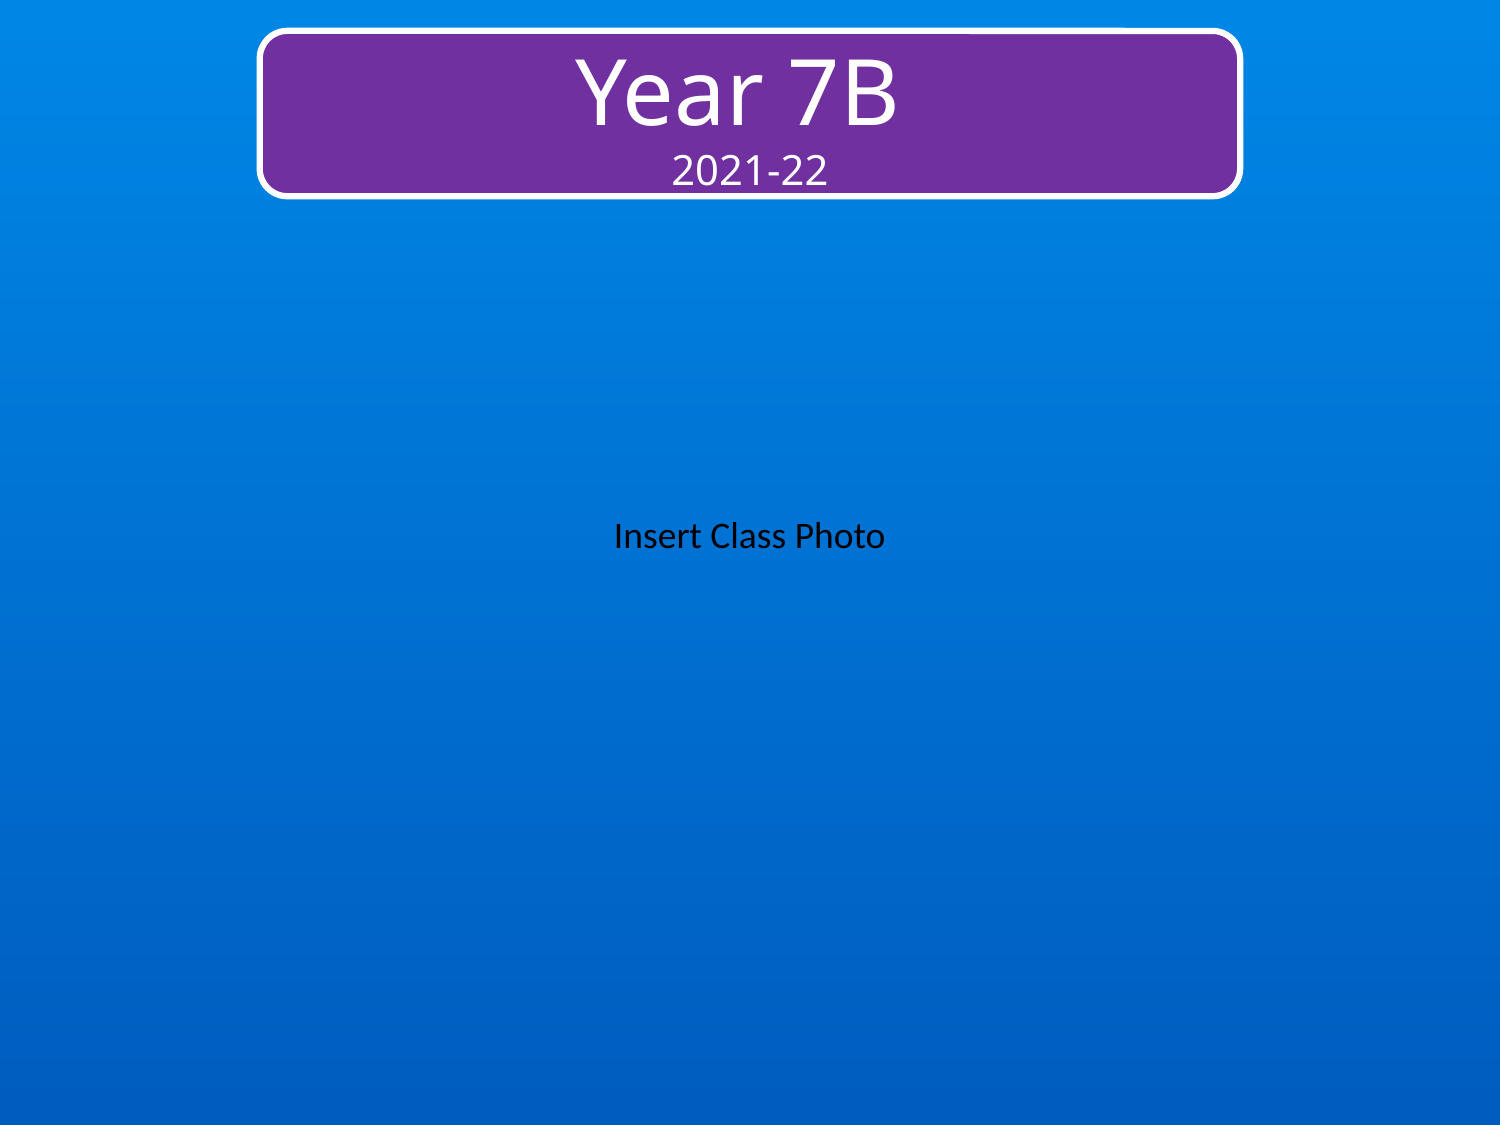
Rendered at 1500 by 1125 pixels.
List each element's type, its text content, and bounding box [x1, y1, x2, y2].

text_box Year 7B 2021-22 [257, 28, 1243, 199]
text_box Insert Class Photo [496, 503, 1004, 564]
